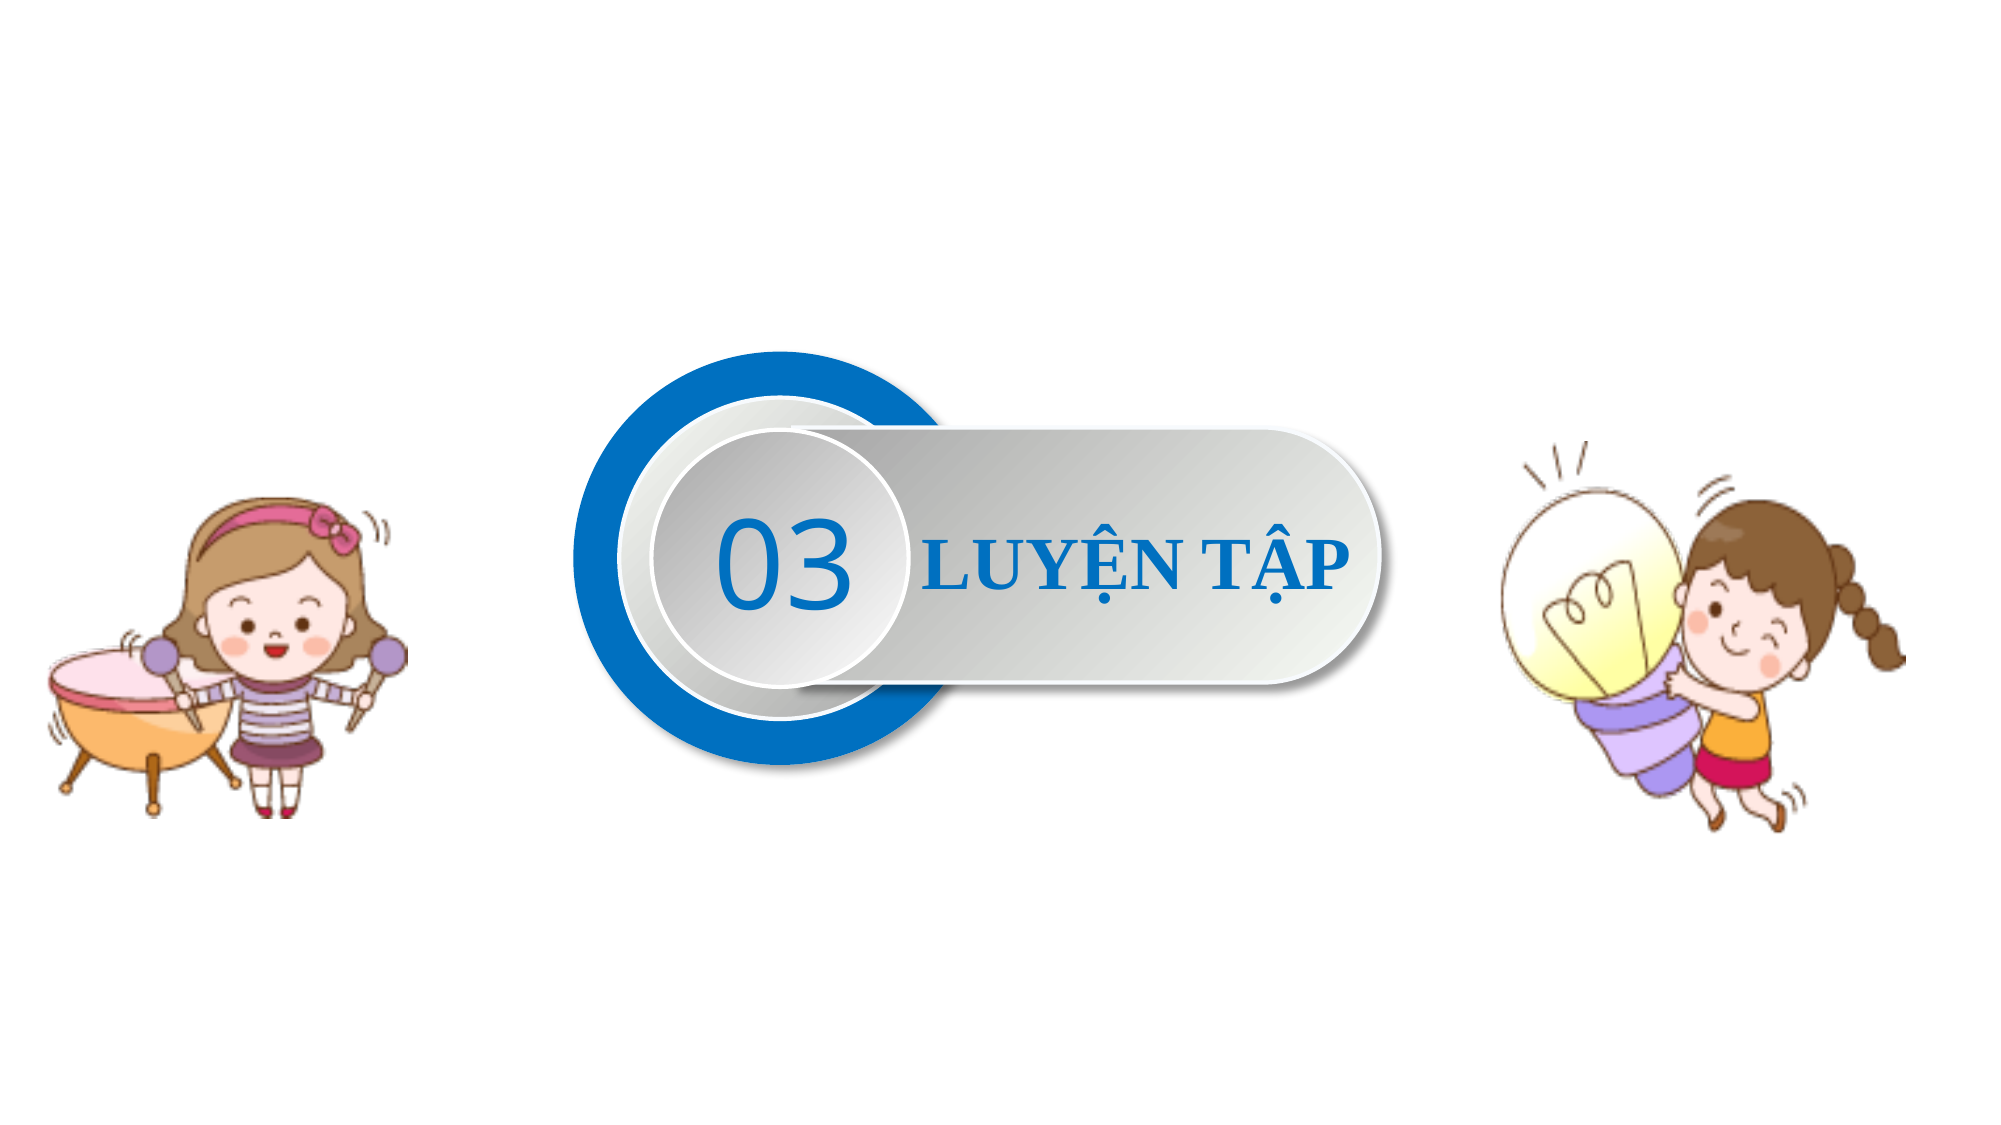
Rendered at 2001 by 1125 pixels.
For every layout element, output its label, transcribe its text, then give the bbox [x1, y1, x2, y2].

text_box [792, 426, 1372, 527]
text_box [650, 428, 907, 688]
text_box [816, 589, 1369, 684]
picture [1470, 441, 1906, 847]
picture [40, 481, 408, 819]
text_box 03 [698, 477, 872, 643]
text_box [618, 396, 874, 721]
text_box [572, 350, 941, 767]
text_box LUYỆN TẬP [907, 506, 1398, 612]
